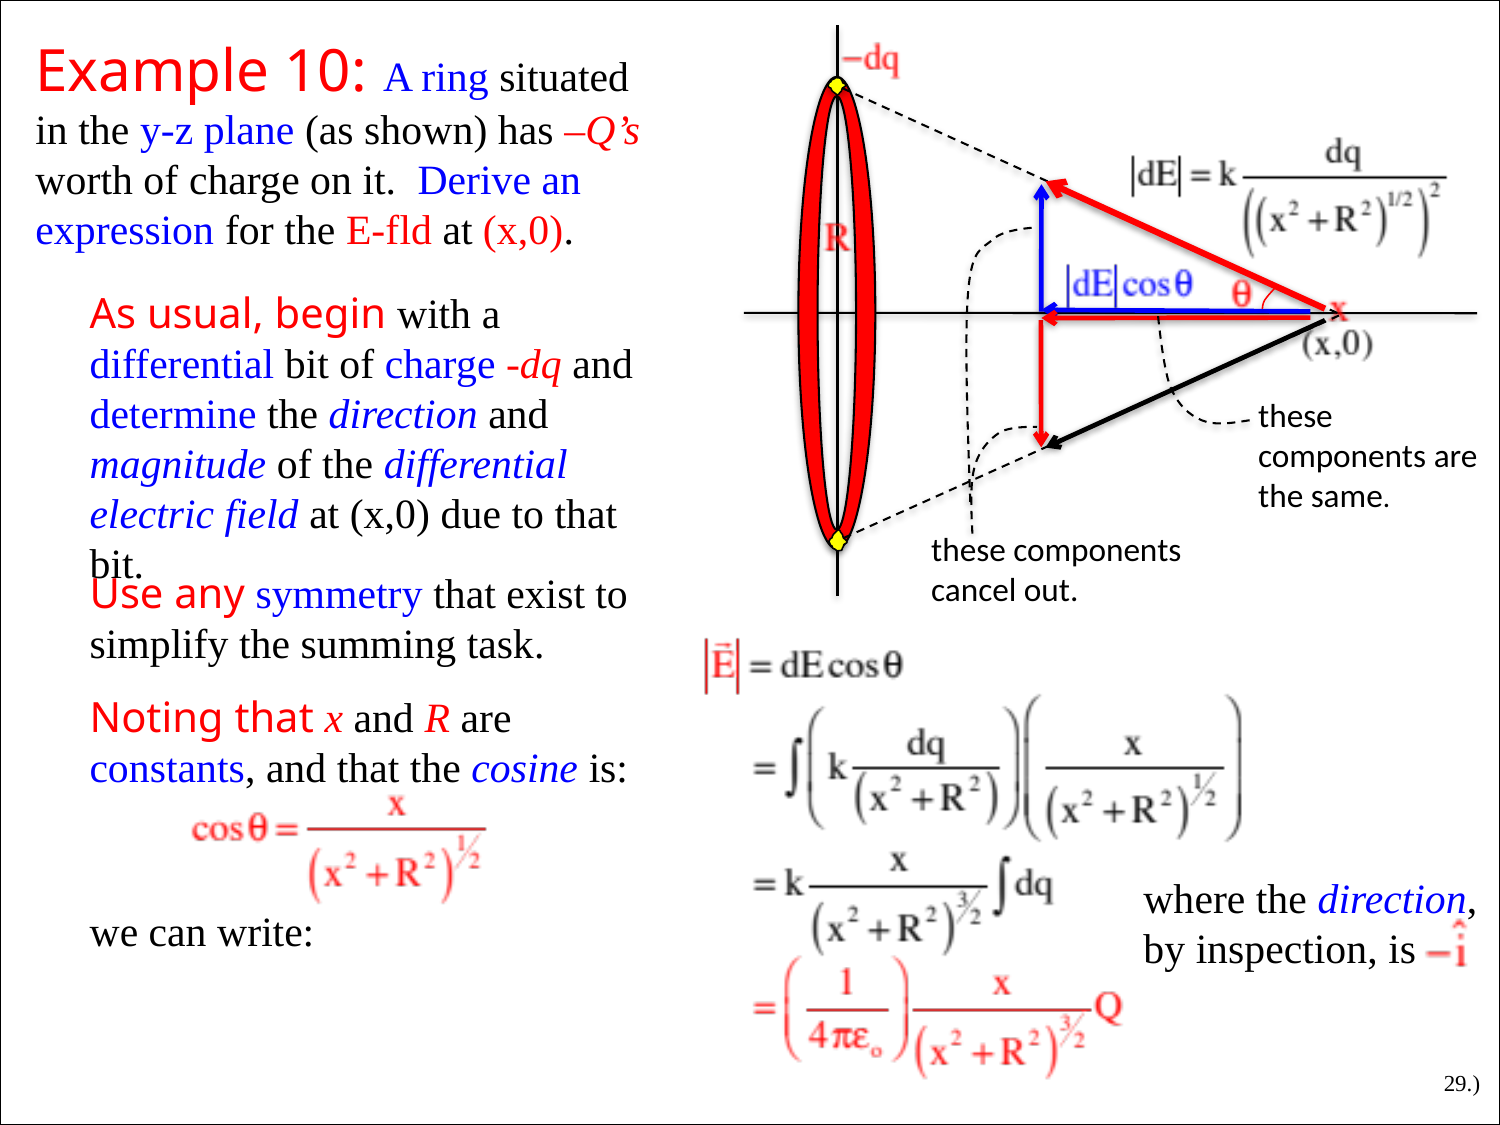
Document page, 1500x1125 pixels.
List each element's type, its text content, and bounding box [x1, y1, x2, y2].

text_box Example 10: A ring situated in the y-z plane (as shown) has –Q’s worth of charge on it. Derive an expression for the E-fld at (x,0). [20, 25, 686, 261]
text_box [827, 36, 1450, 183]
text_box where the direction, by inspection, is [1249, 864, 1495, 979]
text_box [828, 183, 1500, 618]
text_box As usual, begin with a differential bit of charge -dq and determine the direction and magnitude of the differential electric field at (x,0) due to that bit. [74, 279, 686, 558]
text_box [797, 322, 823, 535]
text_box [819, 219, 823, 255]
text_box 29.) [1430, 1061, 1495, 1103]
text_box [0, 0, 1500, 1125]
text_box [188, 778, 489, 908]
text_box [700, 632, 1245, 1085]
text_box [797, 93, 822, 311]
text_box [1420, 914, 1474, 971]
text_box Use any symmetry that exist to simplify the summing task. [74, 558, 686, 674]
text_box Noting that x and R are constants, and that the cosine is: [74, 683, 686, 799]
text_box we can write: [74, 897, 686, 963]
